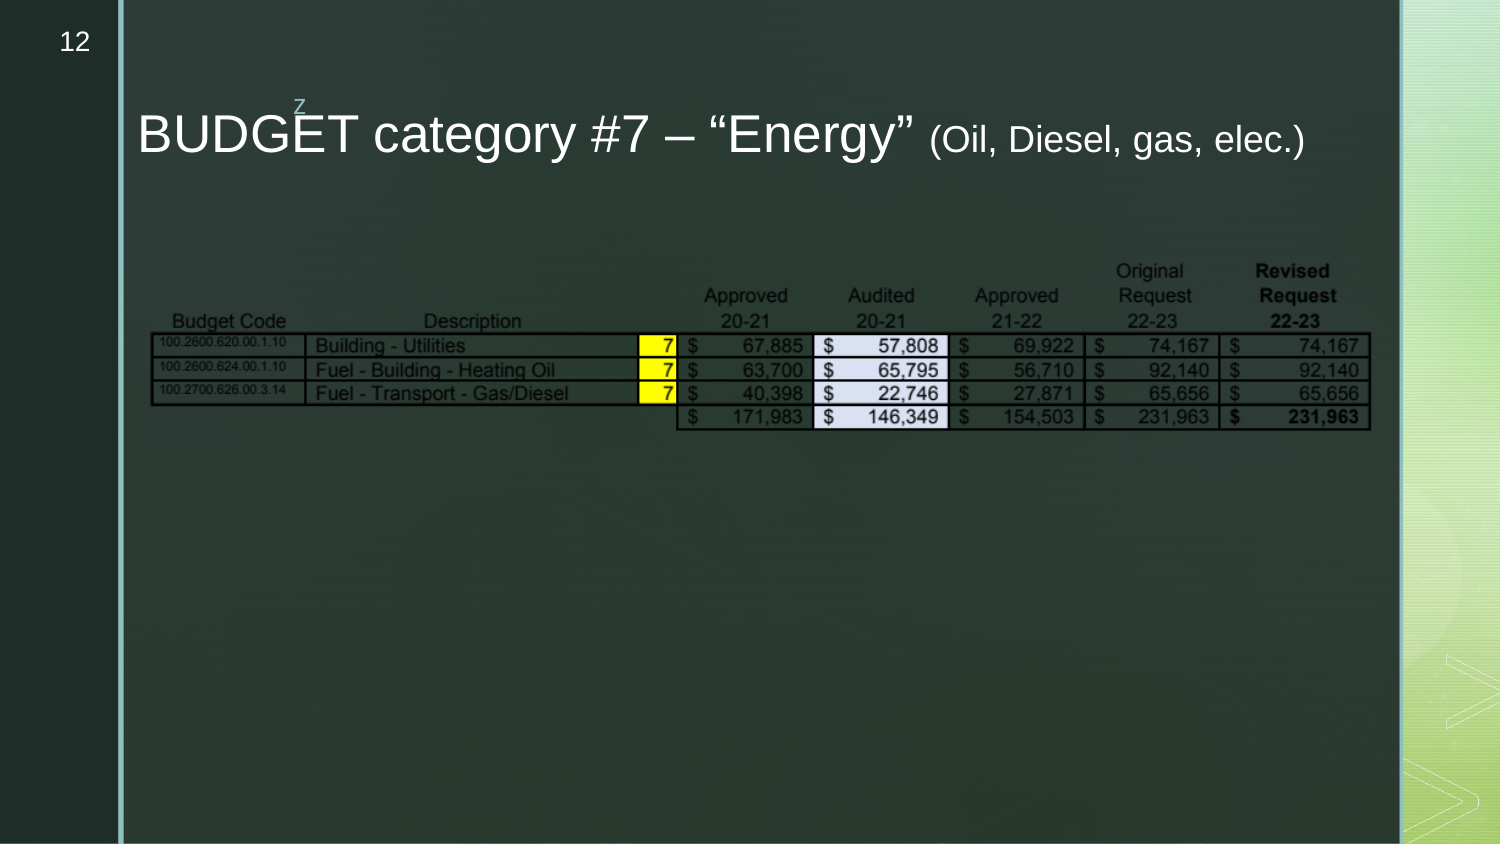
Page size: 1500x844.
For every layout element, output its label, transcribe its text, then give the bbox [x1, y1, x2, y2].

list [122, 170, 1412, 844]
picture [1404, 0, 1500, 844]
title BUDGET category #7 – “Energy” (Oil, Diesel, gas, elec.) [122, 99, 1395, 170]
slide_number 12 [19, 20, 98, 60]
